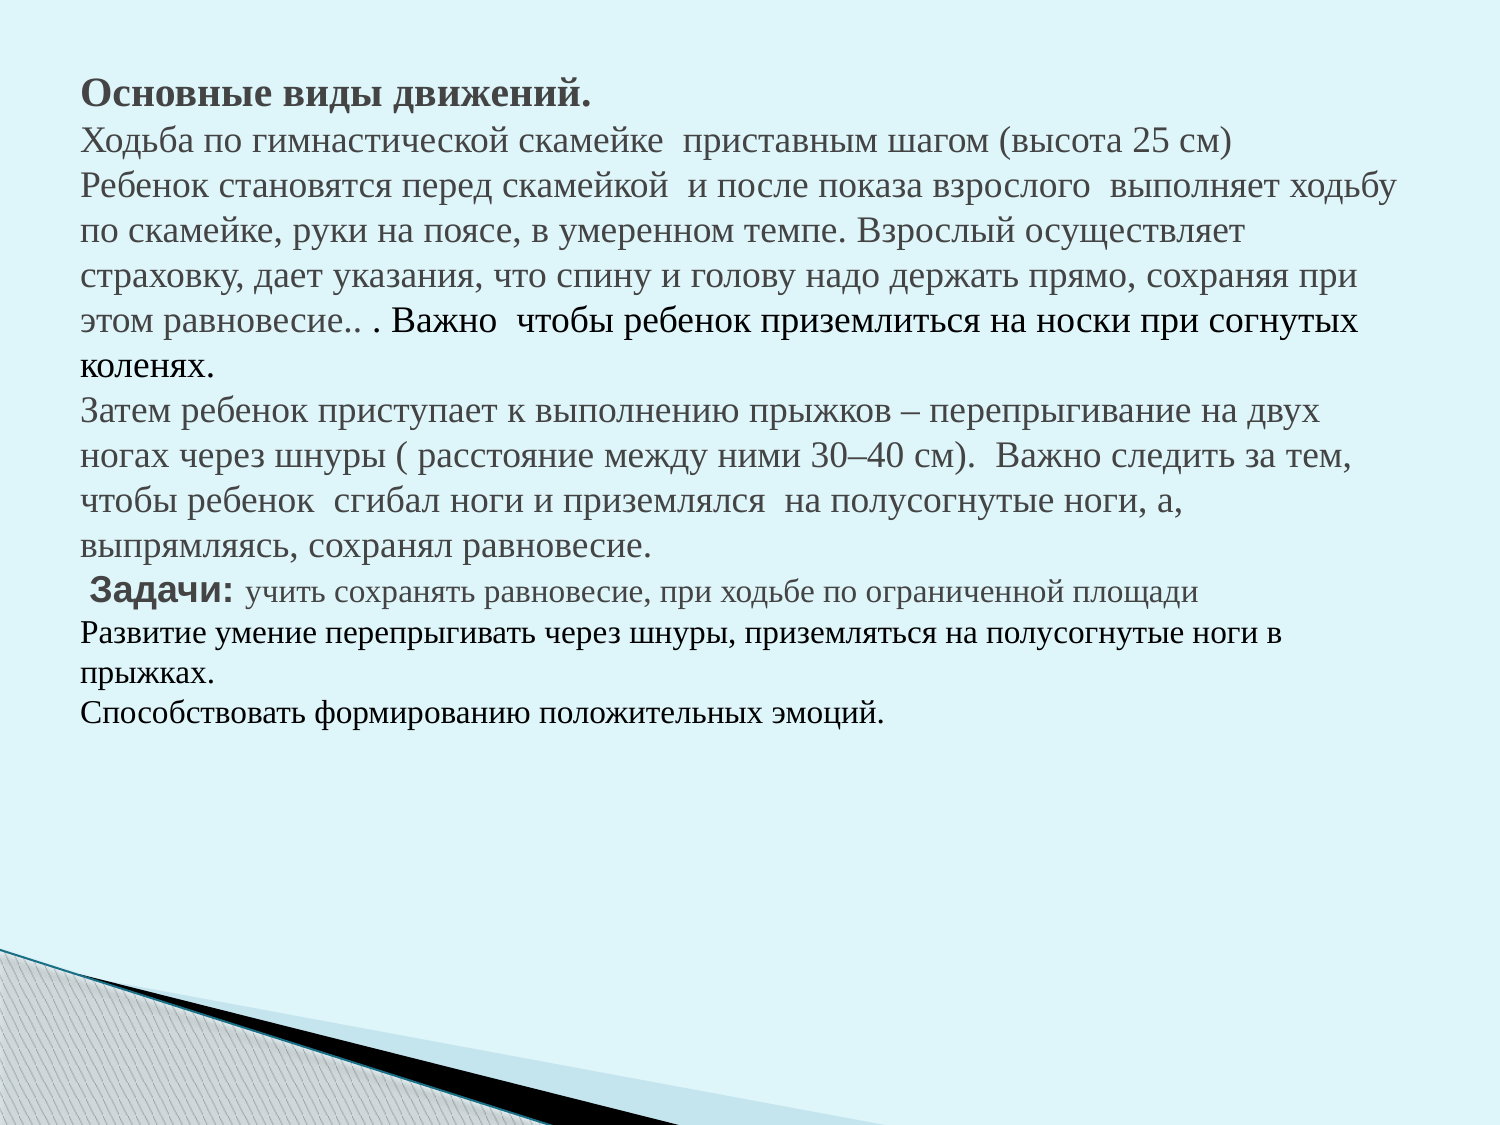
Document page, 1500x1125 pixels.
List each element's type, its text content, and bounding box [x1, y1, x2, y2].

text_box Основные виды движений. Ходьба по гимнастической скамейке приставным шагом (высота 25 см) Ребенок становятся перед скамейкой и после показа взрослого выполняет ходьбу по скамейке, руки на поясе, в умеренном темпе. Взрослый осуществляет страховку, дает указания, что спину и голову надо держать прямо, сохраняя при этом равновесие.. . Важно чтобы ребенок приземлиться на носки при согнутых коленях. Затем ребенок приступает к выполнению прыжков – перепрыгивание на двух ногах через шнуры ( расстояние между ними 30–40 см). Важно следить за тем, чтобы ребенок сгибал ноги и приземлялся на полусогнутые ноги, а, выпрямляясь, сохранял равновесие. Задачи: учить сохранять равновесие, при ходьбе по ограниченной площади Развитие умение перепрыгивать через шнуры, приземляться на полусогнутые ноги в прыжках. Способствовать формированию положительных эмоций. [64, 57, 1418, 902]
